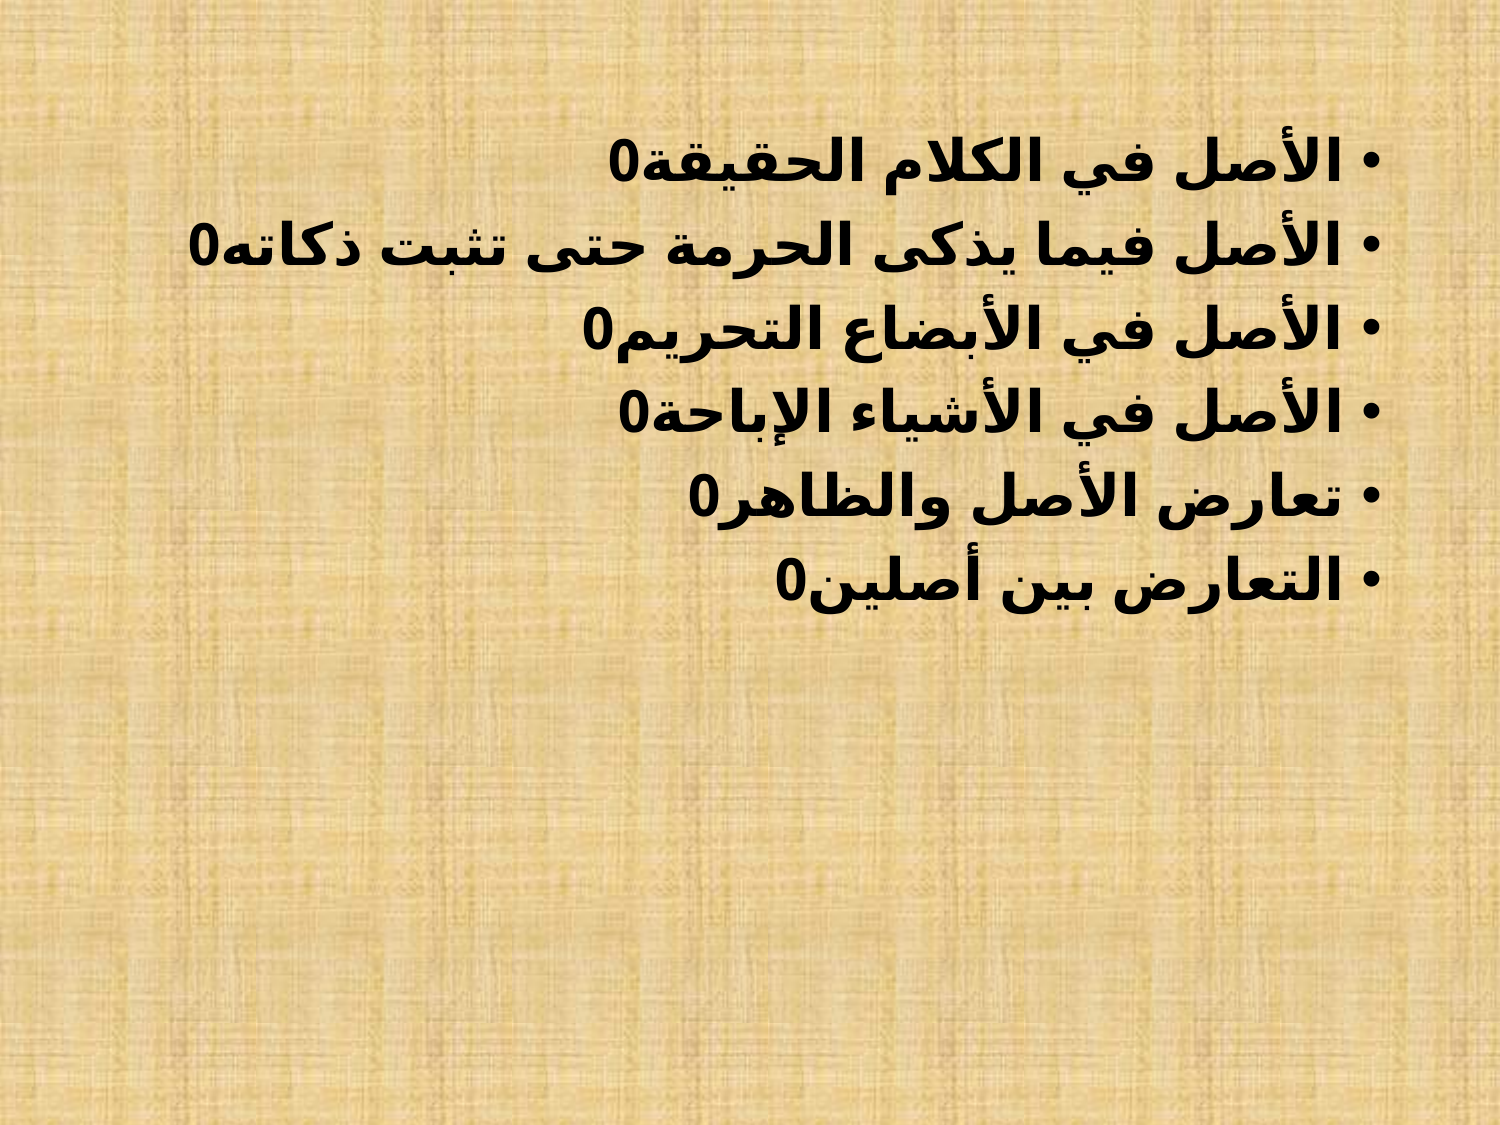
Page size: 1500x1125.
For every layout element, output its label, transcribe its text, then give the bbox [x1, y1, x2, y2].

picture [0, 0, 1500, 1125]
list الأصل في الكلام الحقيقة0 الأصل فيما يذكى الحرمة حتى تثبت ذكاته0 الأصل في الأبضاع التحريم0 الأصل في الأشياء الإباحة0 تعارض الأصل والظاهر0 التعارض بين أصلين0 [103, 123, 1397, 1014]
